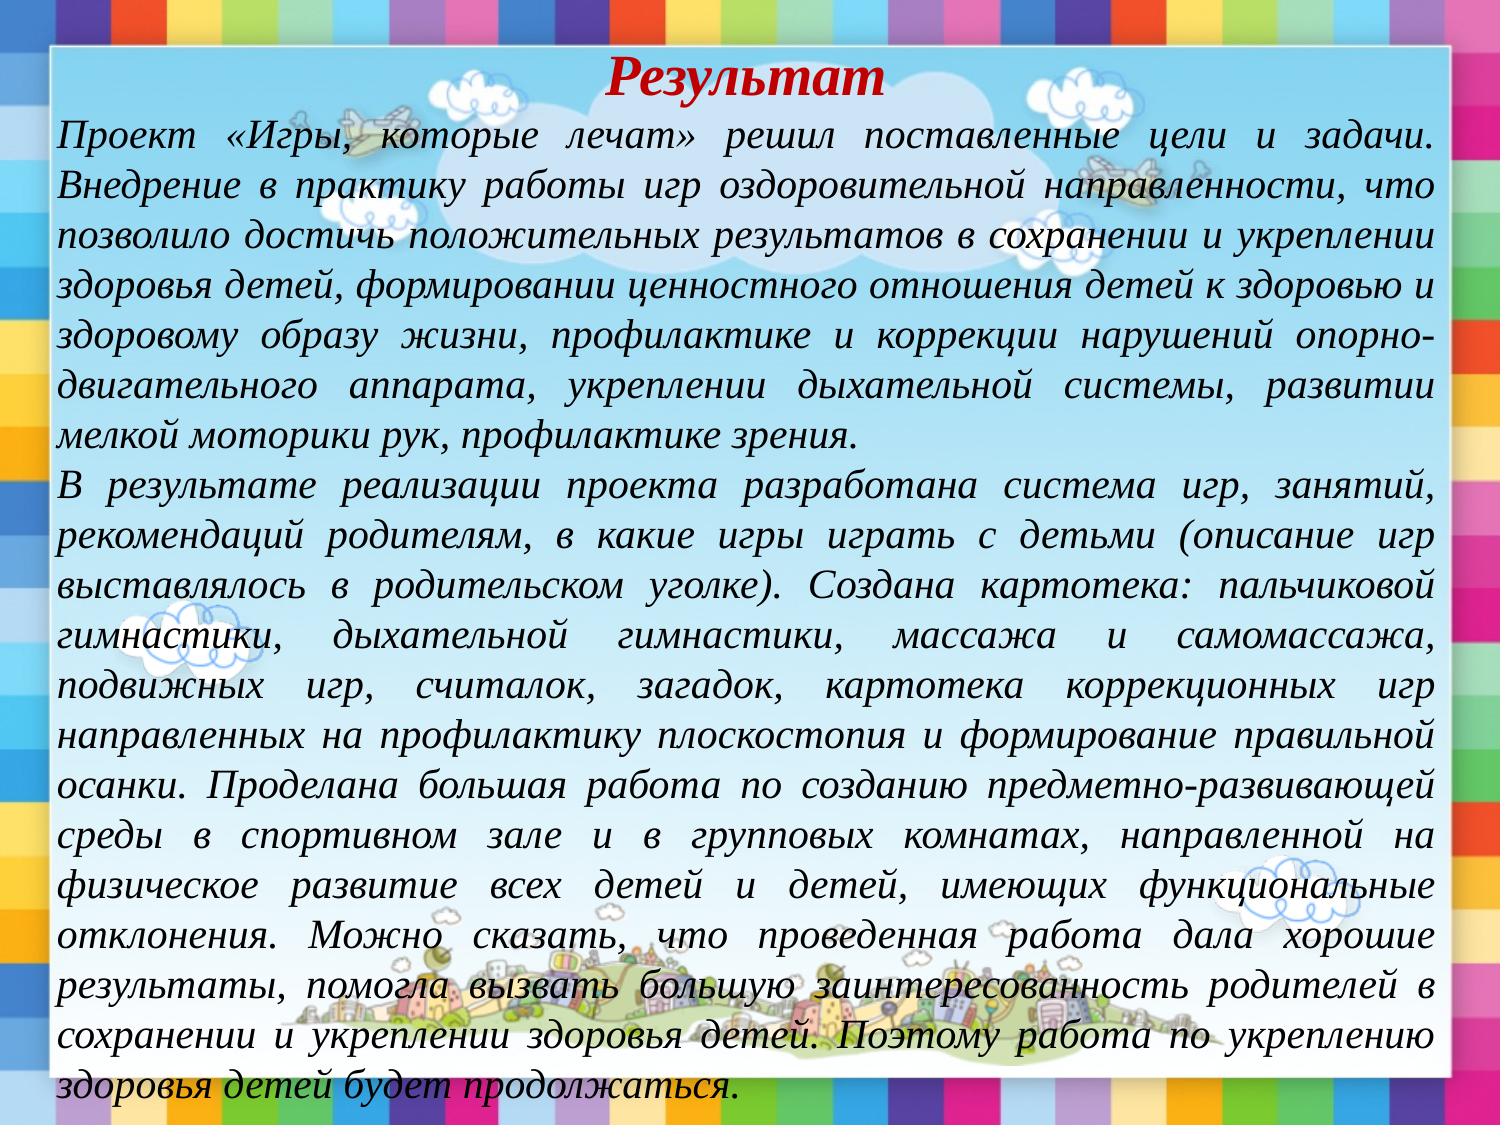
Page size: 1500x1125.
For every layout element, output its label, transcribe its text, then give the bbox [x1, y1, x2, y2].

picture [0, 0, 1500, 1125]
text_box Результат Проект «Игры, которые лечат» решил поставленные цели и задачи. Внедрение в практику работы игр оздоровительной направленности, что позволило достичь положительных результатов в сохранении и укреплении здоровья детей, формировании ценностного отношения детей к здоровью и здоровому образу жизни, профилактике и коррекции нарушений опорно-двигательного аппарата, укреплении дыхательной системы, развитии мелкой моторики рук, профилактике зрения. В результате реализации проекта разработана система игр, занятий, рекомендаций родителям, в какие игры играть с детьми (описание игр выставлялось в родительском уголке). Создана картотека: пальчиковой гимнастики, дыхательной гимнастики, массажа и самомассажа, подвижных игр, считалок, загадок, картотека коррекционных игр направленных на профилактику плоскостопия и формирование правильной осанки. Проделана большая работа по созданию предметно-развивающей среды в спортивном зале и в групповых комнатах, направленной на физическое развитие всех детей и детей, имеющих функциональные отклонения. Можно сказать, что проведенная работа дала хорошие результаты, помогла вызвать большую заинтересованность родителей в сохранении и укреплении здоровья детей. Поэтому работа по укреплению здоровья детей будет продолжаться. [41, 29, 1452, 1115]
